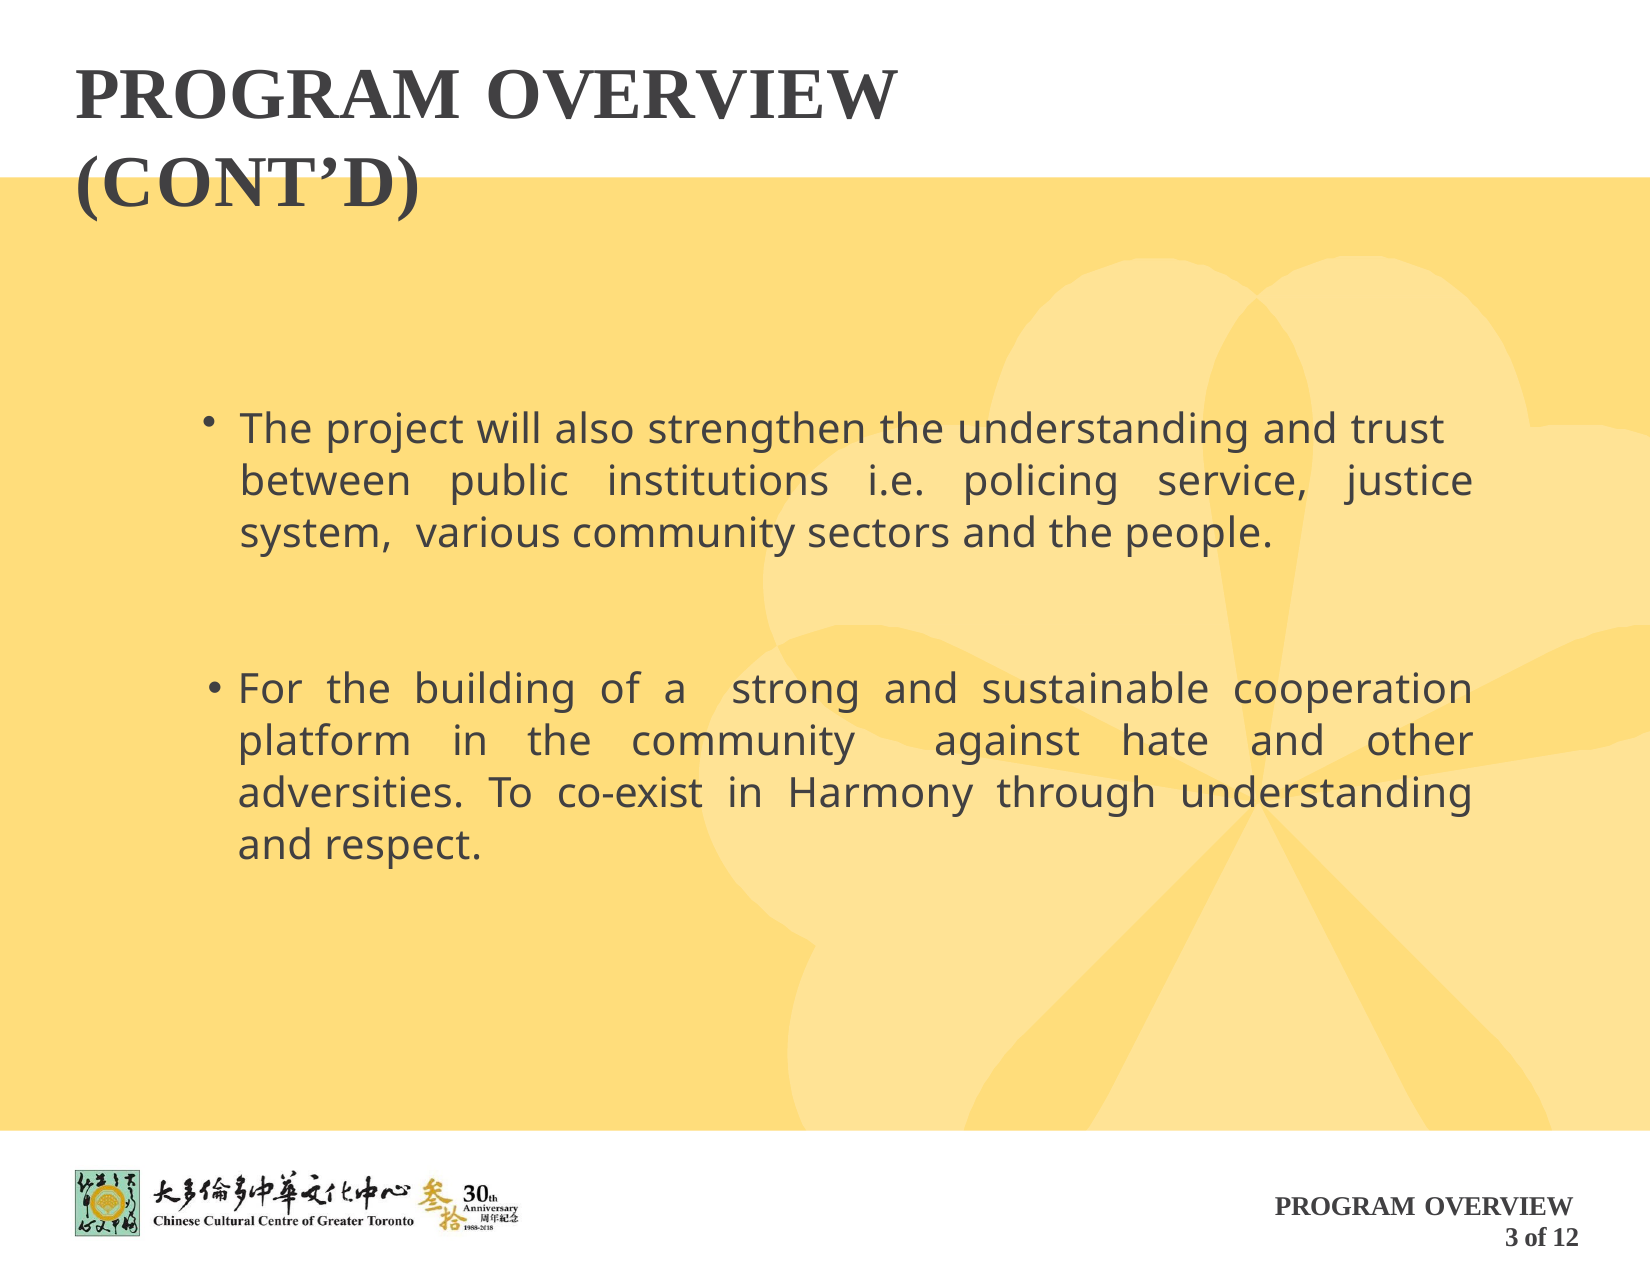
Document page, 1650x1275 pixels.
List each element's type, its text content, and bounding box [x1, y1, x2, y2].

text_box PROGRAM OVERVIEW 3 of 12 [1272, 1188, 1579, 1253]
picture [70, 1165, 523, 1241]
title PROGRAM OVERVIEW (CONT’D) [72, 43, 1258, 259]
text_box The project will also strengthen the understanding and trust between public institutions i.e. policing service, justice system, various community sectors and the people. For the building of a strong and sustainable cooperation platform in the community against hate and other adversities. To co-exist in Harmony through understanding and respect. [199, 399, 1475, 868]
